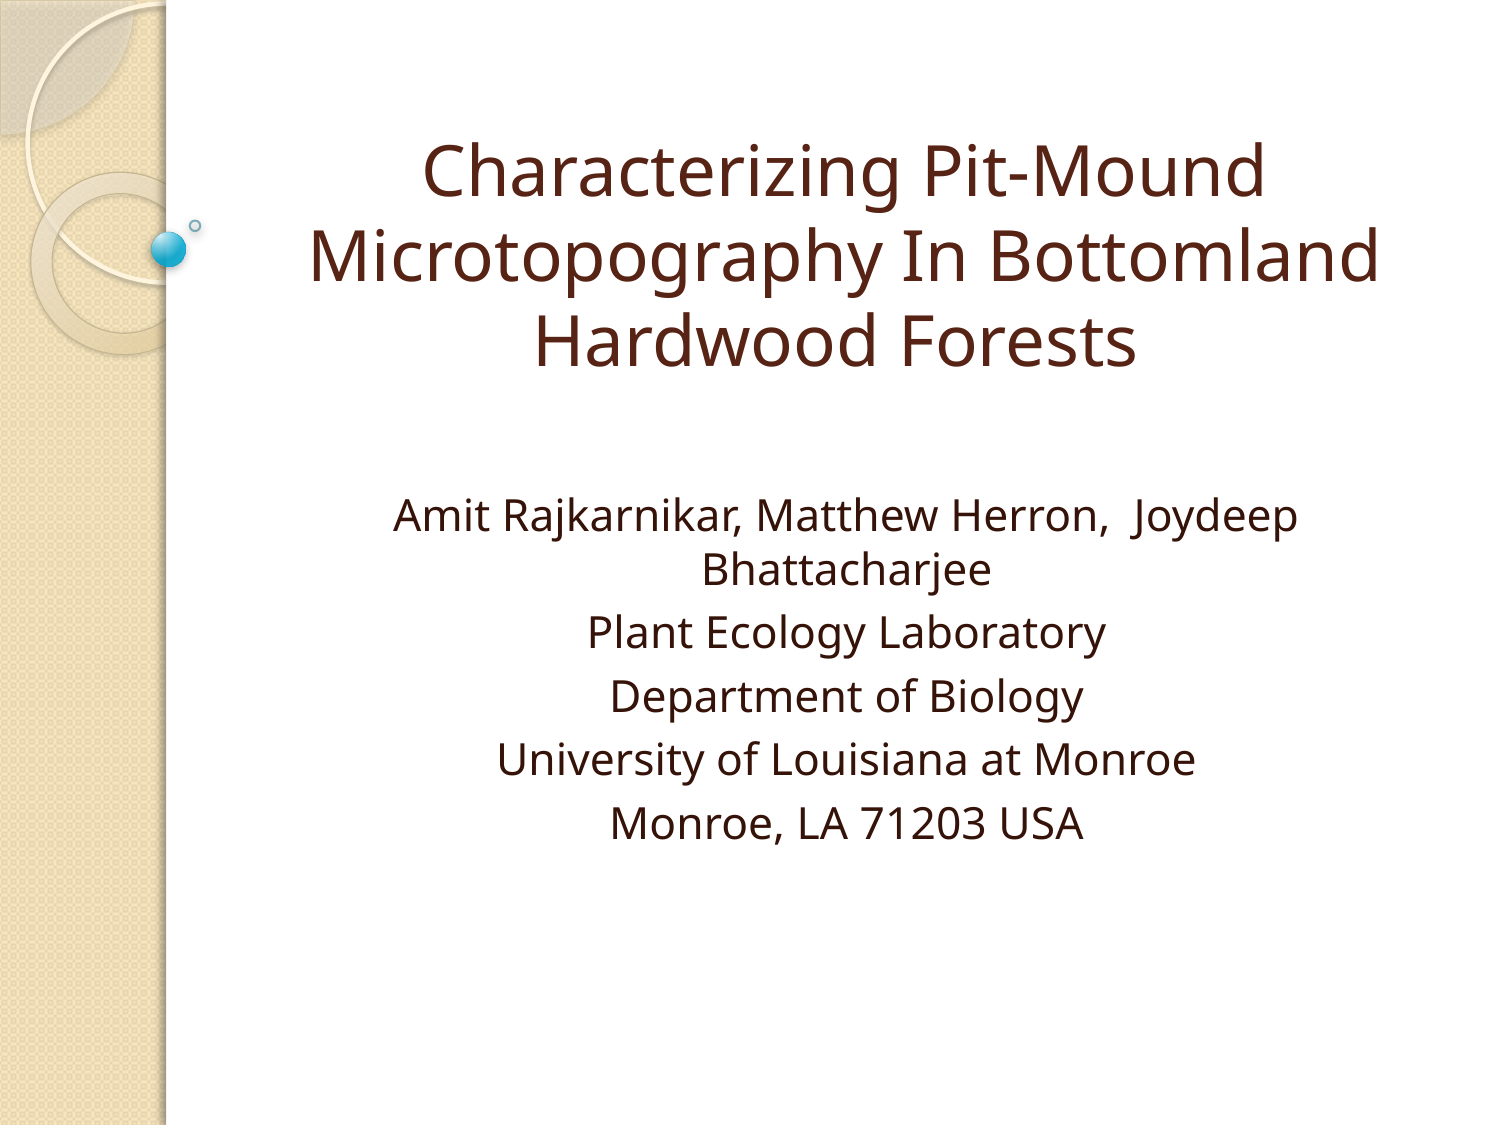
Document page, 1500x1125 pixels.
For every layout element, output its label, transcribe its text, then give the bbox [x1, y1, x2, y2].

subtitle Amit Rajkarnikar, Matthew Herron, Joydeep Bhattacharjee Plant Ecology Laboratory Department of Biology University of Louisiana at Monroe Monroe, LA 71203 USA [225, 487, 1465, 859]
title Characterizing Pit-Mound Microtopography In Bottomland Hardwood Forests [237, 112, 1453, 388]
